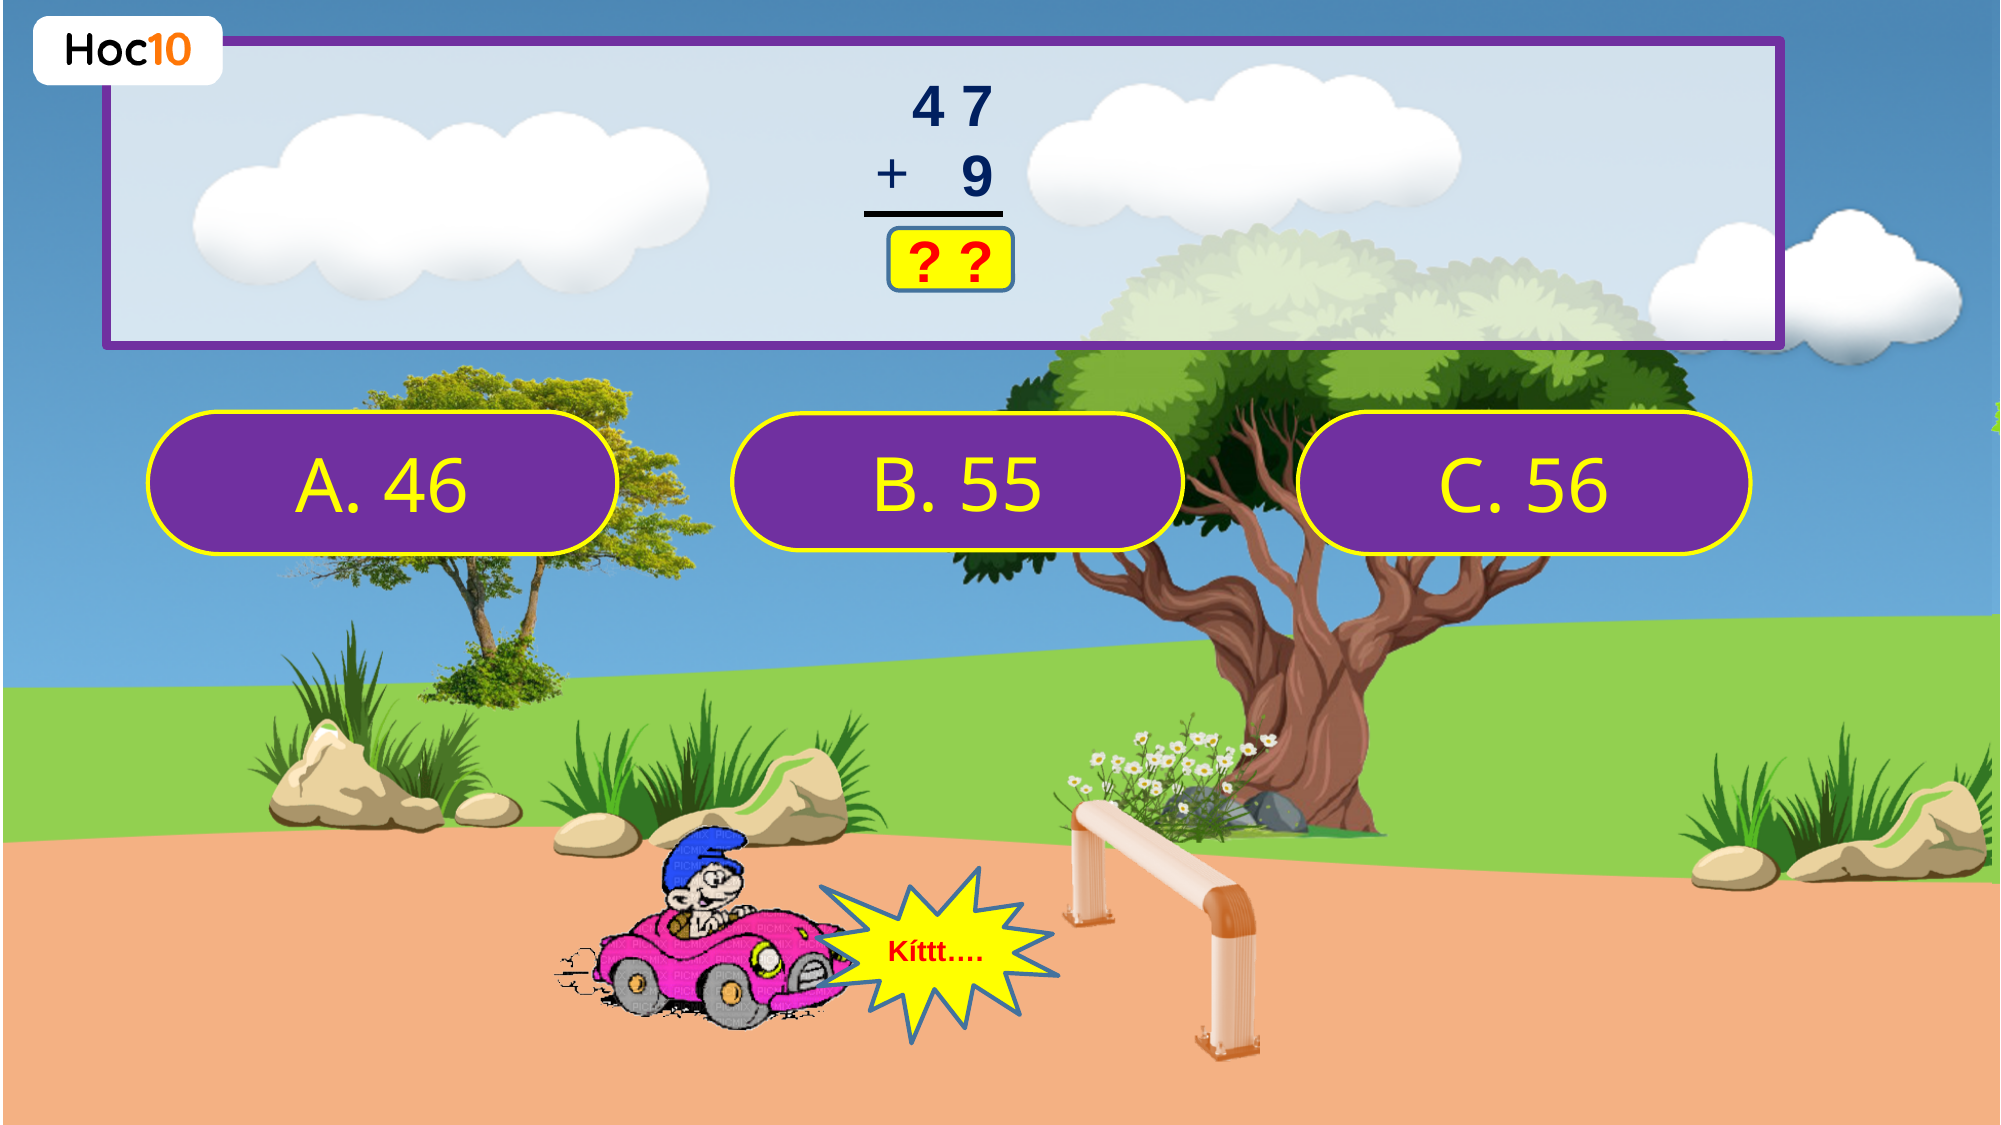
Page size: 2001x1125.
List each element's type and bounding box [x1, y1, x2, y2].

picture [2, 0, 2000, 1125]
text_box [106, 40, 1781, 346]
